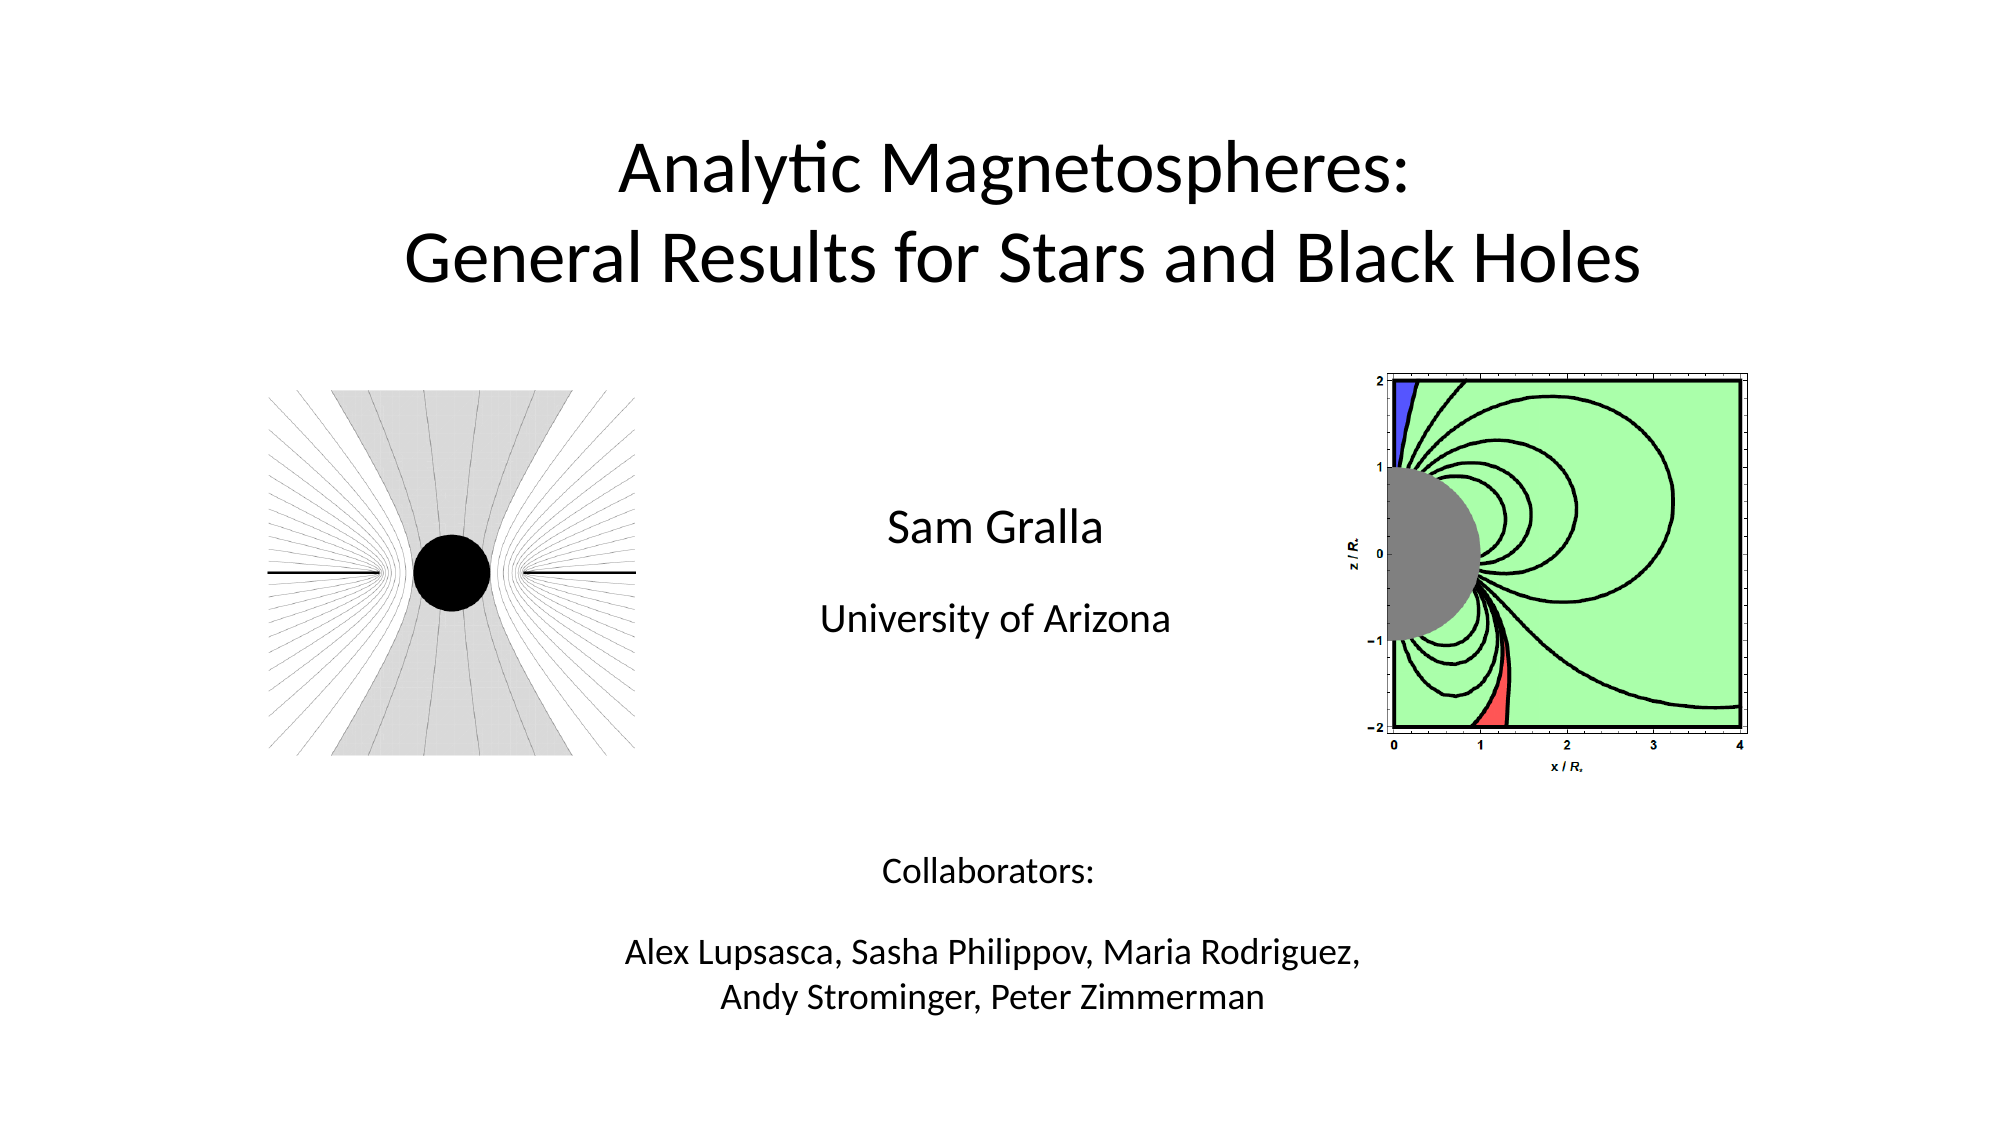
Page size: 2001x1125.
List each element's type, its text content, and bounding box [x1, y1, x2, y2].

text_box Analytic Magnetospheres: General Results for Stars and Black Holes [389, 109, 1659, 305]
text_box Alex Lupsasca, Sasha Philippov, Maria Rodriguez, Andy Strominger, Peter Zimmerman [600, 919, 1386, 1025]
text_box Sam Gralla [872, 485, 1120, 561]
text_box Collaborators: [867, 838, 1119, 899]
text_box University of Arizona [805, 583, 1187, 649]
picture [1341, 360, 1760, 775]
picture [261, 385, 643, 763]
